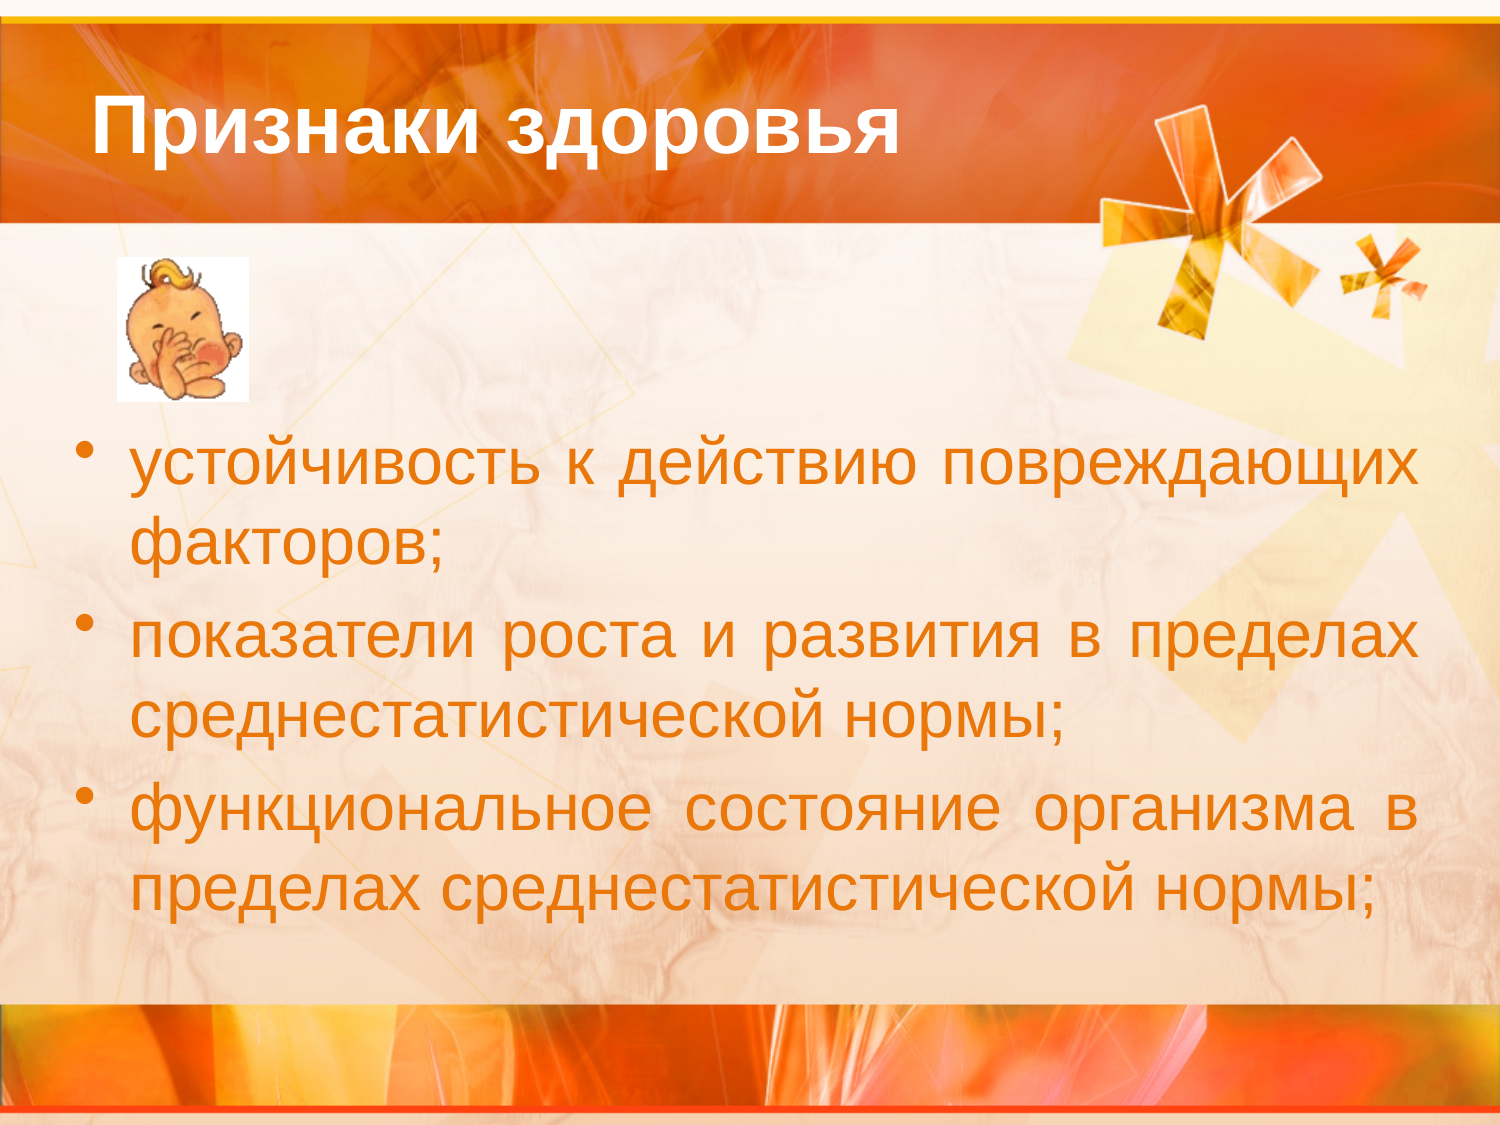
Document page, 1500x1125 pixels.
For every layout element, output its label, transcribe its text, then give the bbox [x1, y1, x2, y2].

list устойчивость к действию повреждающих факторов; показатели роста и развития в пределах среднестатистической нормы; функциональное состояние организма в пределах среднестатистической нормы; [58, 409, 1437, 982]
picture [0, 0, 1500, 1125]
title Признаки здоровья [74, 26, 1426, 215]
